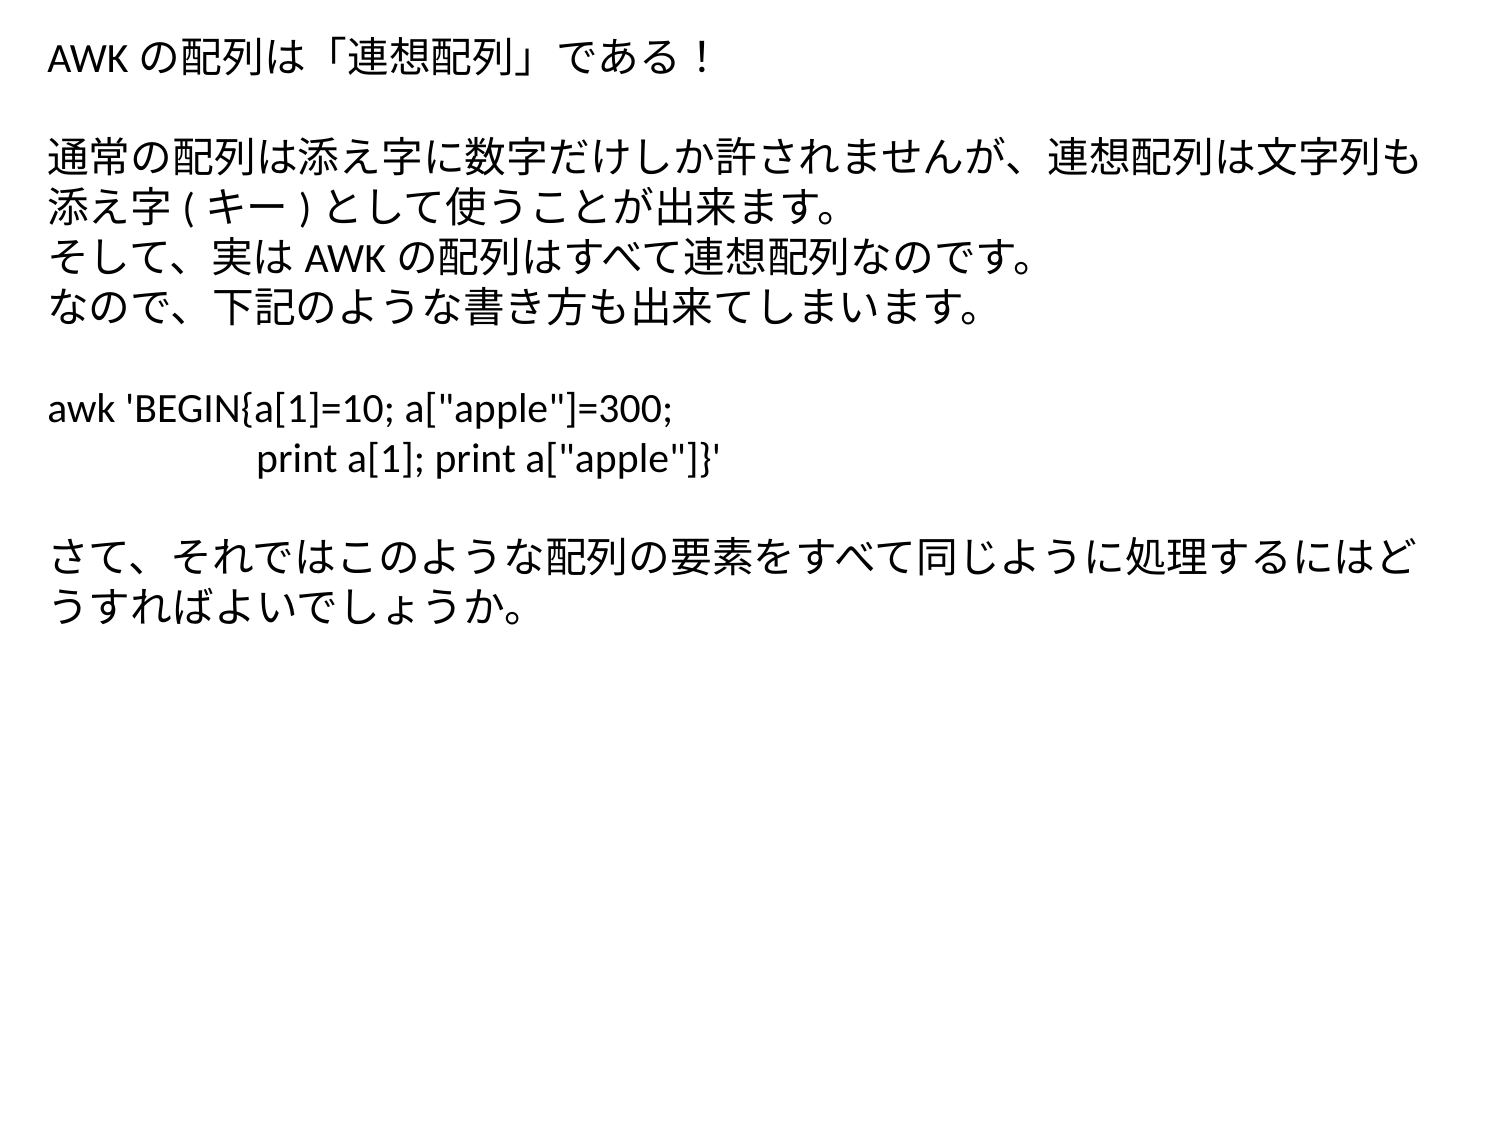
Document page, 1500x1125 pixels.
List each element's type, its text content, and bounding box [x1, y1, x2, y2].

text_box AWKの配列は「連想配列」である！ 通常の配列は添え字に数字だけしか許されませんが、連想配列は文字列も添え字(キー)として使うことが出来ます。 そして、実はAWKの配列はすべて連想配列なのです。 なので、下記のような書き方も出来てしまいます。 awk 'BEGIN{a[1]=10; a["apple"]=300; print a[1]; print a["apple"]}' さて、それではこのような配列の要素をすべて同じように処理するにはどうすればよいでしょうか。 [32, 23, 1457, 639]
